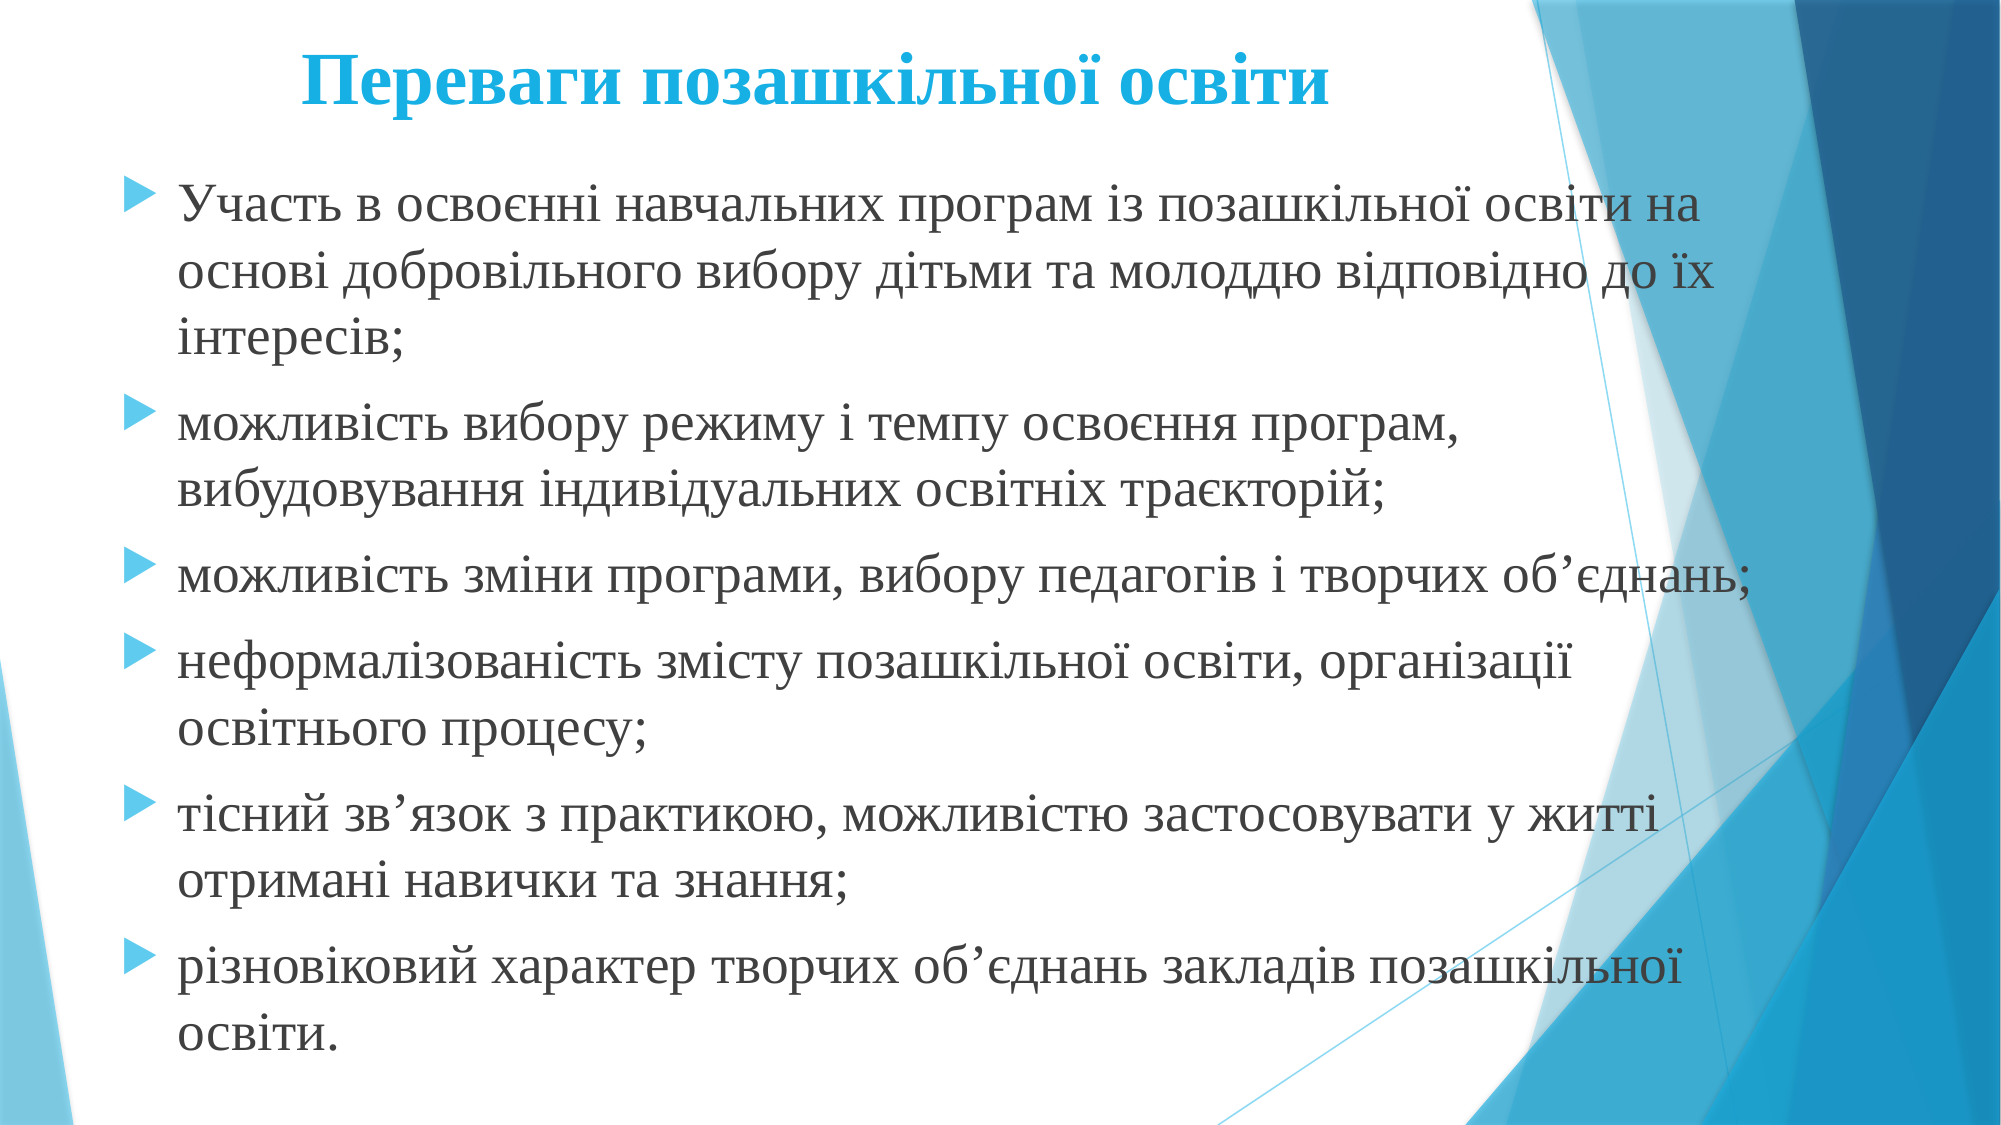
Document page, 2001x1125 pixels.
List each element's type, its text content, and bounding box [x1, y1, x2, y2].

title Переваги позашкільної освіти [111, 22, 1522, 158]
list Участь в освоєнні навчальних програм із позашкільної освіти на основі добровільного вибору дітьми та молоддю відповідно до їх інтересів; можливість вибору режиму і темпу освоєння програм, вибудовування індивідуальних освітніх траєкторій; можливість зміни програми, вибору педагогів і творчих об’єднань; неформалізованість змісту позашкільної освіти, організації освітнього процесу; тісний зв’язок з практикою, можливістю застосовувати у житті отримані навички та знання; різновіковий характер творчих об’єднань закладів позашкільної освіти. [105, 158, 1777, 1083]
